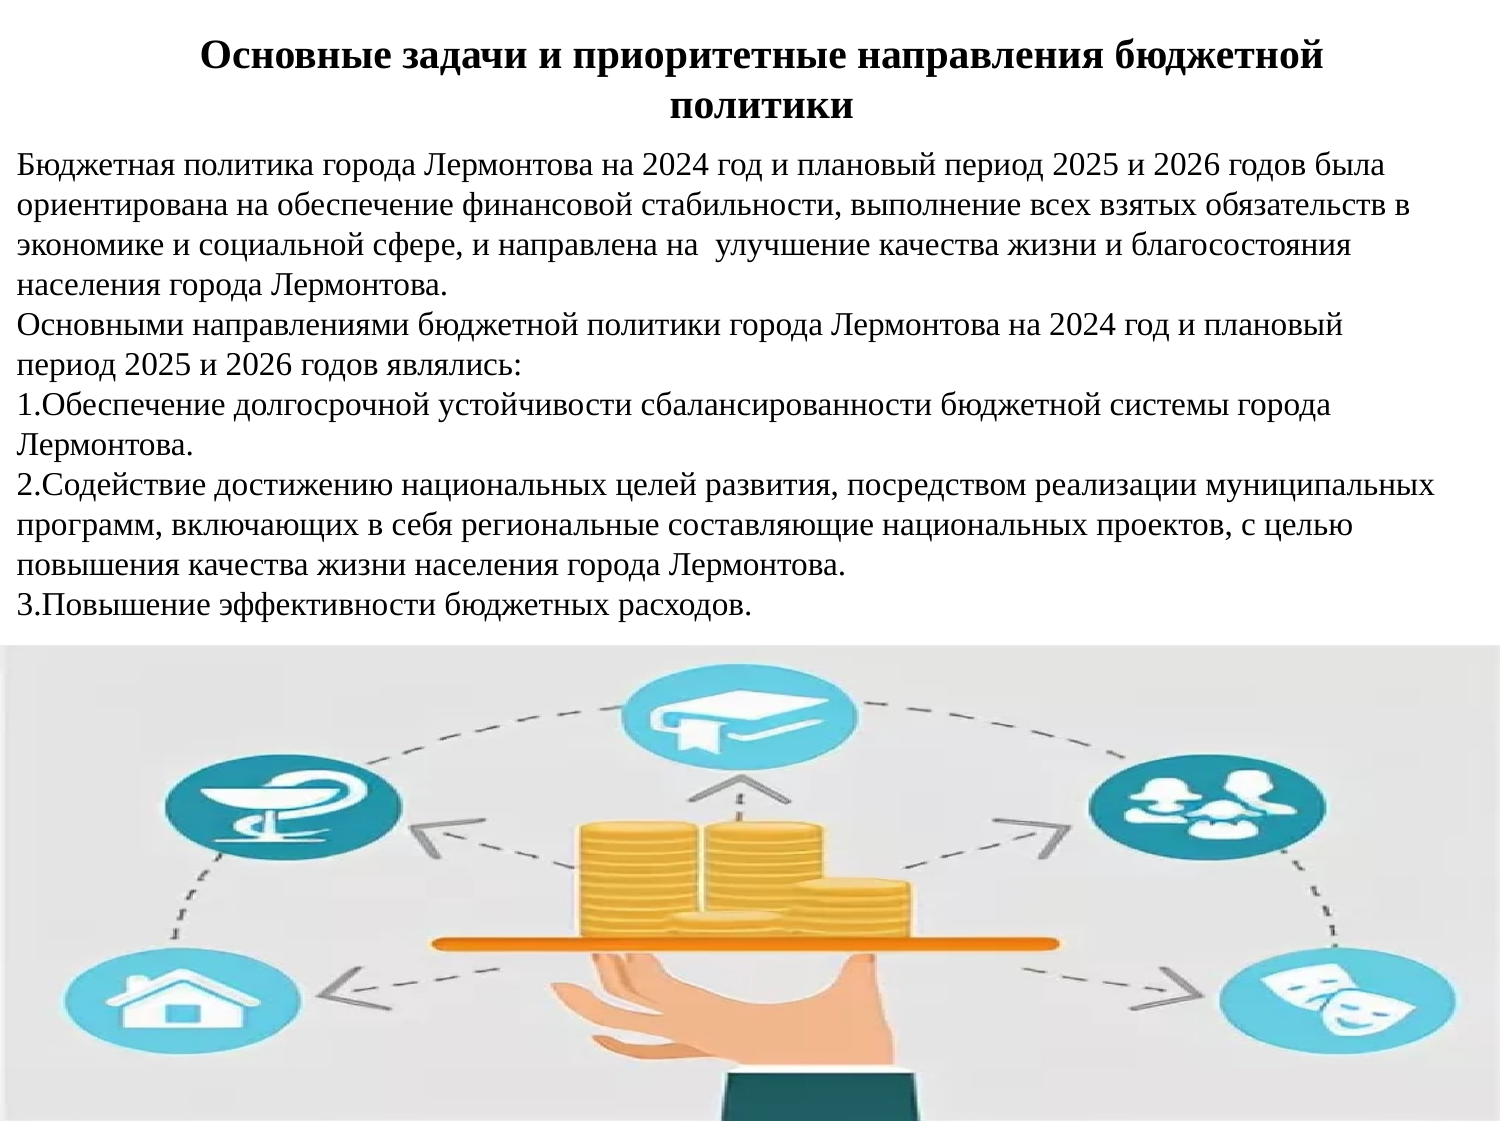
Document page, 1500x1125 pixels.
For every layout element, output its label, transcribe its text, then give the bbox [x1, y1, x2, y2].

text_box Бюджетная политика города Лермонтова на 2024 год и плановый период 2025 и 2026 годов была ориентирована на обеспечение финансовой стабильности, выполнение всех взятых обязательств в экономике и социальной сфере, и направлена на улучшение качества жизни и благосостояния населения города Лермонтова. Основными направлениями бюджетной политики города Лермонтова на 2024 год и плановый период 2025 и 2026 годов являлись: 1.Обеспечение долгосрочной устойчивости сбалансированности бюджетной системы города Лермонтова. 2.Содействие достижению национальных целей развития, посредством реализации муниципальных программ, включающих в себя региональные составляющие национальных проектов, с целью повышения качества жизни населения города Лермонтова. 3.Повышение эффективности бюджетных расходов. [1, 135, 1467, 629]
picture [0, 644, 1500, 1122]
text_box Основные задачи и приоритетные направления бюджетной политики [159, 19, 1365, 134]
